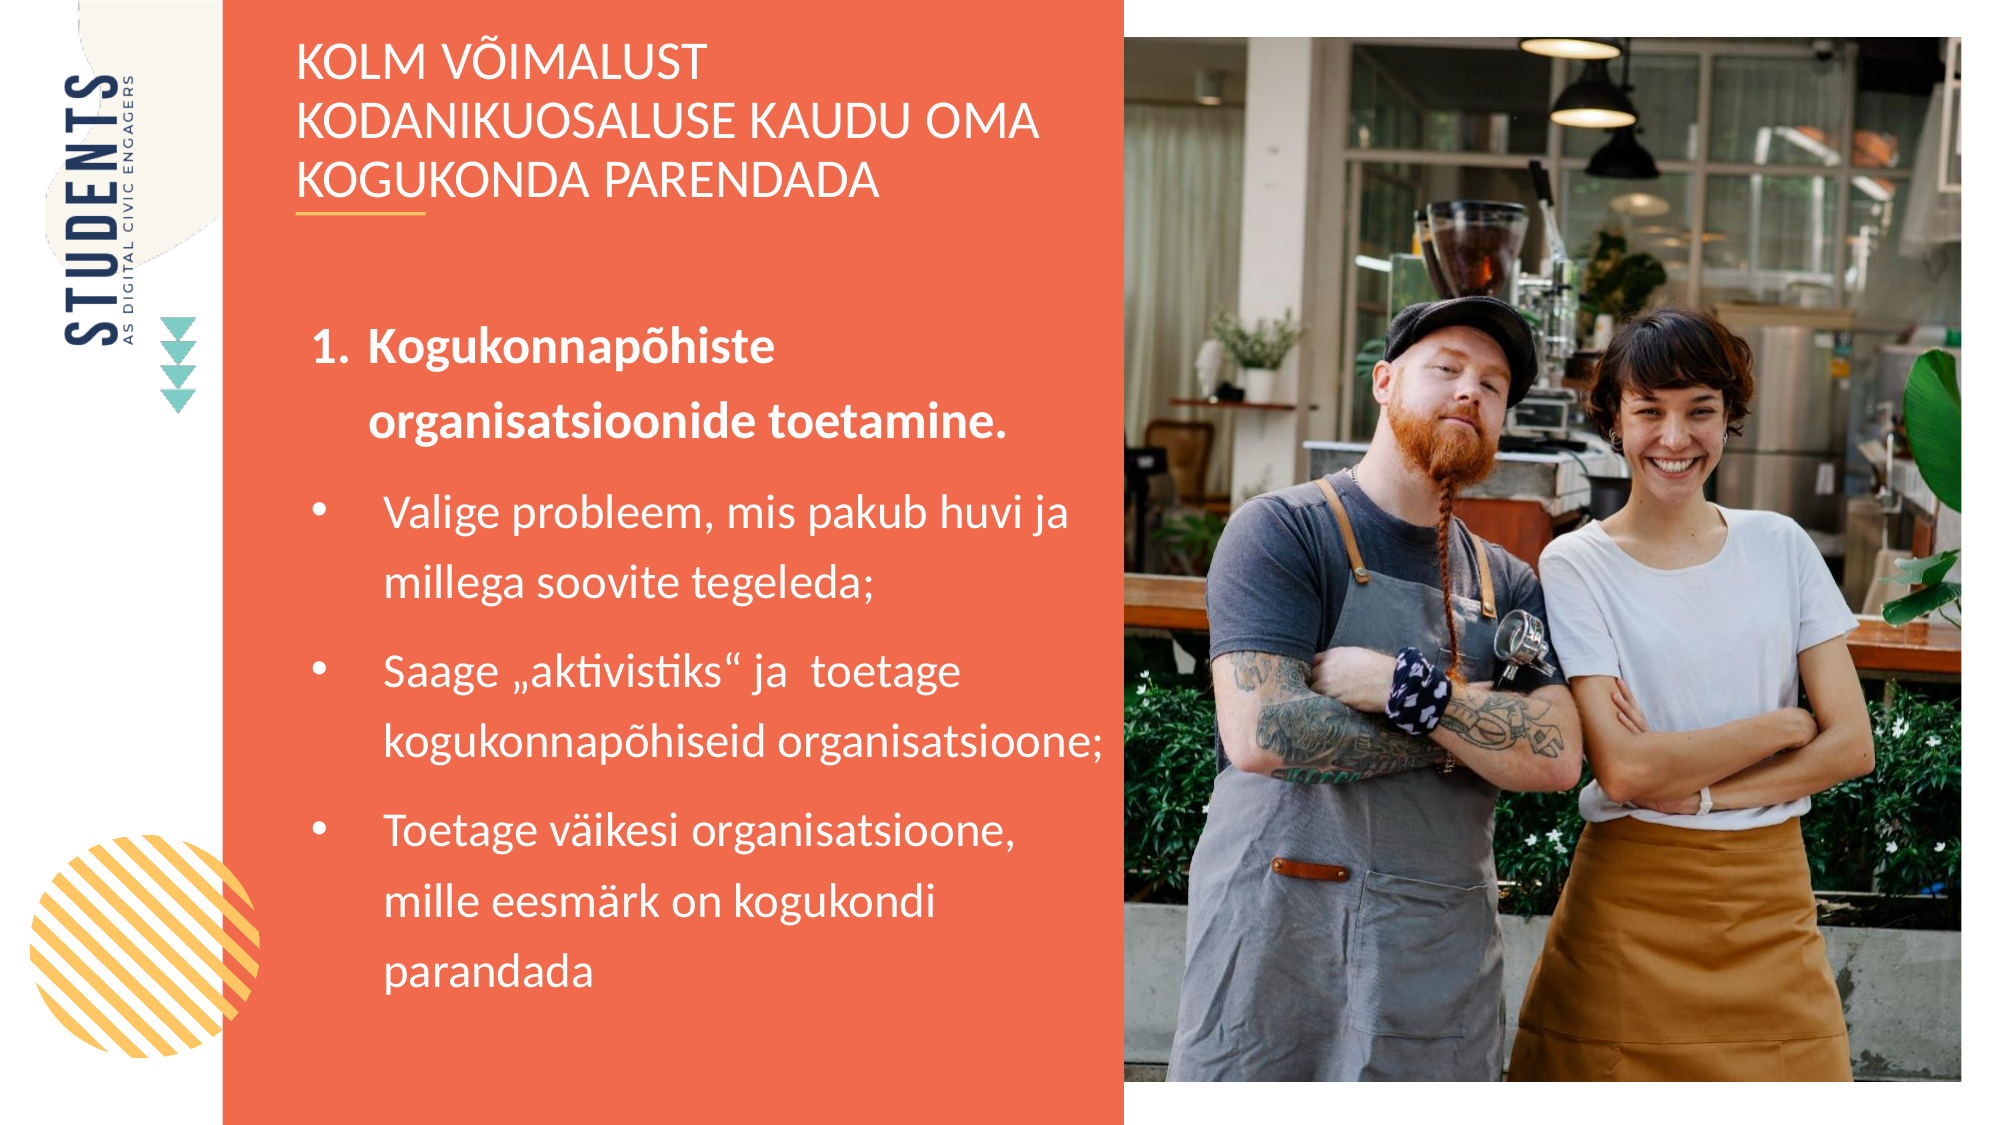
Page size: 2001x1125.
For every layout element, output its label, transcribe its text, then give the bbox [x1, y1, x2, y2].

picture [143, 308, 214, 417]
picture [12, 835, 260, 1082]
picture [1124, 37, 1962, 1082]
list Kogukonnapõhiste organisatsioonide toetamine. Valige probleem, mis pakub huvi ja millega soovite tegeleda; Saage „aktivistiks“ ja toetage kogukonnapõhiseid organisatsioone; Toetage väikesi organisatsioone, mille eesmärk on kogukondi parandada [295, 290, 1124, 1082]
list KOLM VÕIMALUST KODANIKUOSALUSE KAUDU OMA KOGUKONDA PARENDADA [281, 24, 1124, 218]
picture [45, 1, 220, 346]
